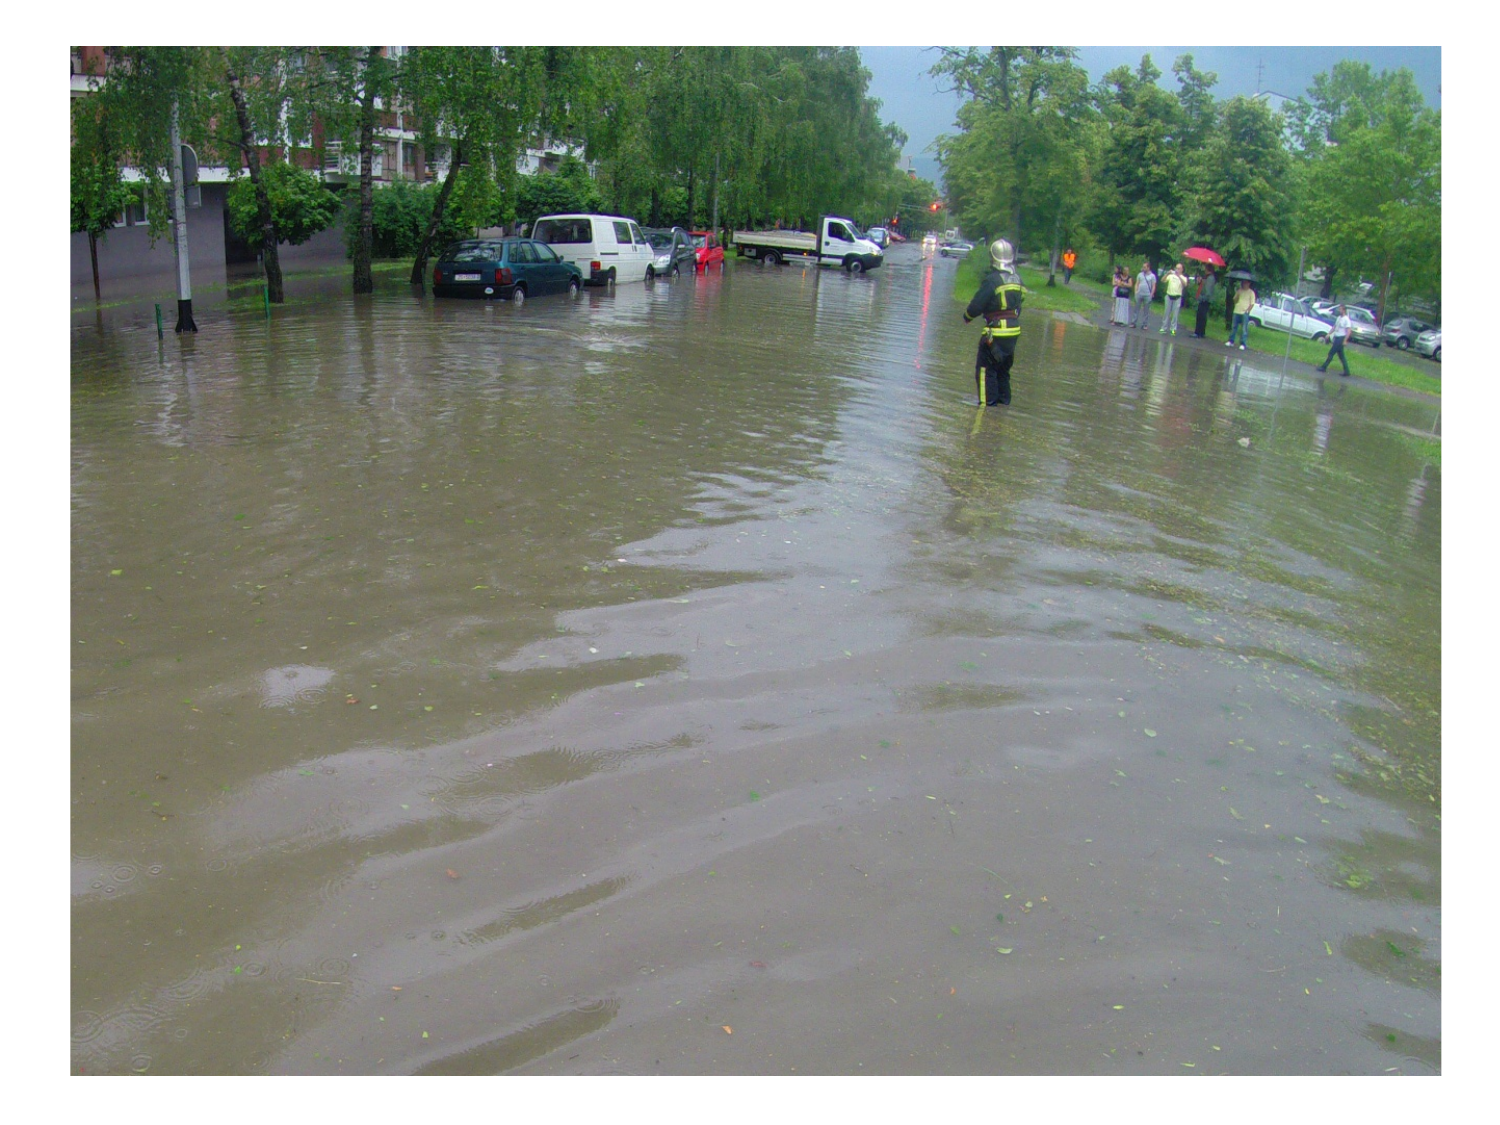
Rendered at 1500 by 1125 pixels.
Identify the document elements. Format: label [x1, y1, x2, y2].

picture [70, 46, 1442, 1076]
